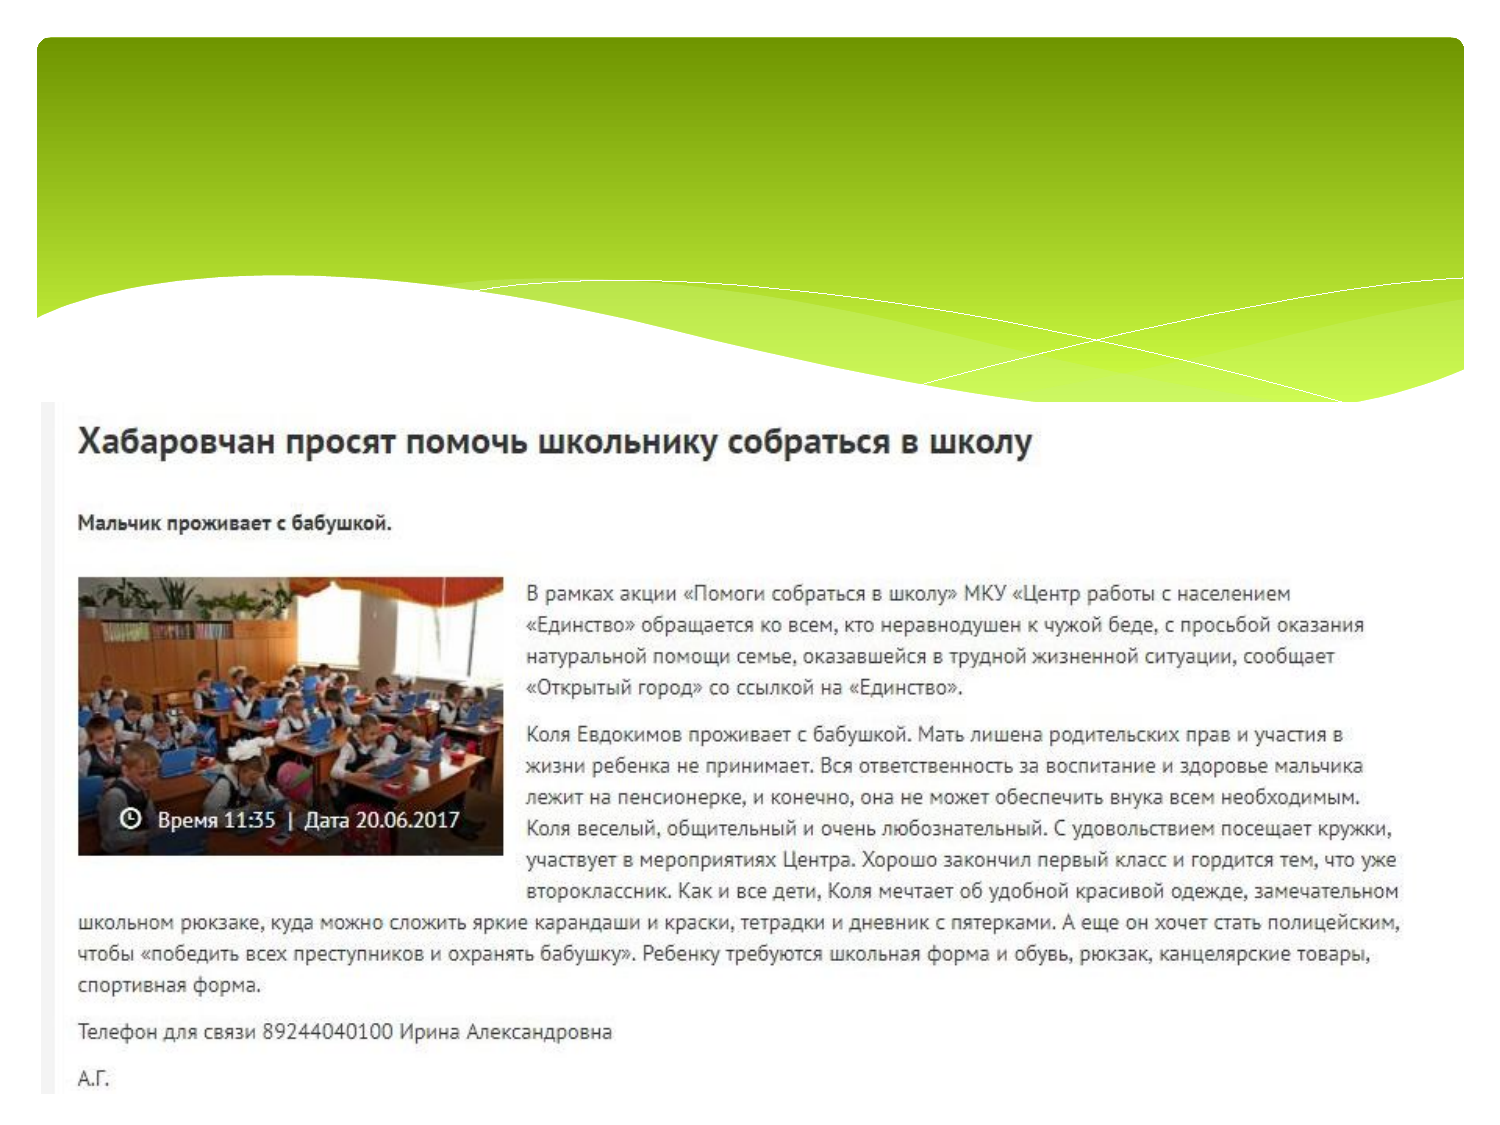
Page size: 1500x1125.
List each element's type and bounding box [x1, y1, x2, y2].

picture [41, 402, 1422, 1094]
